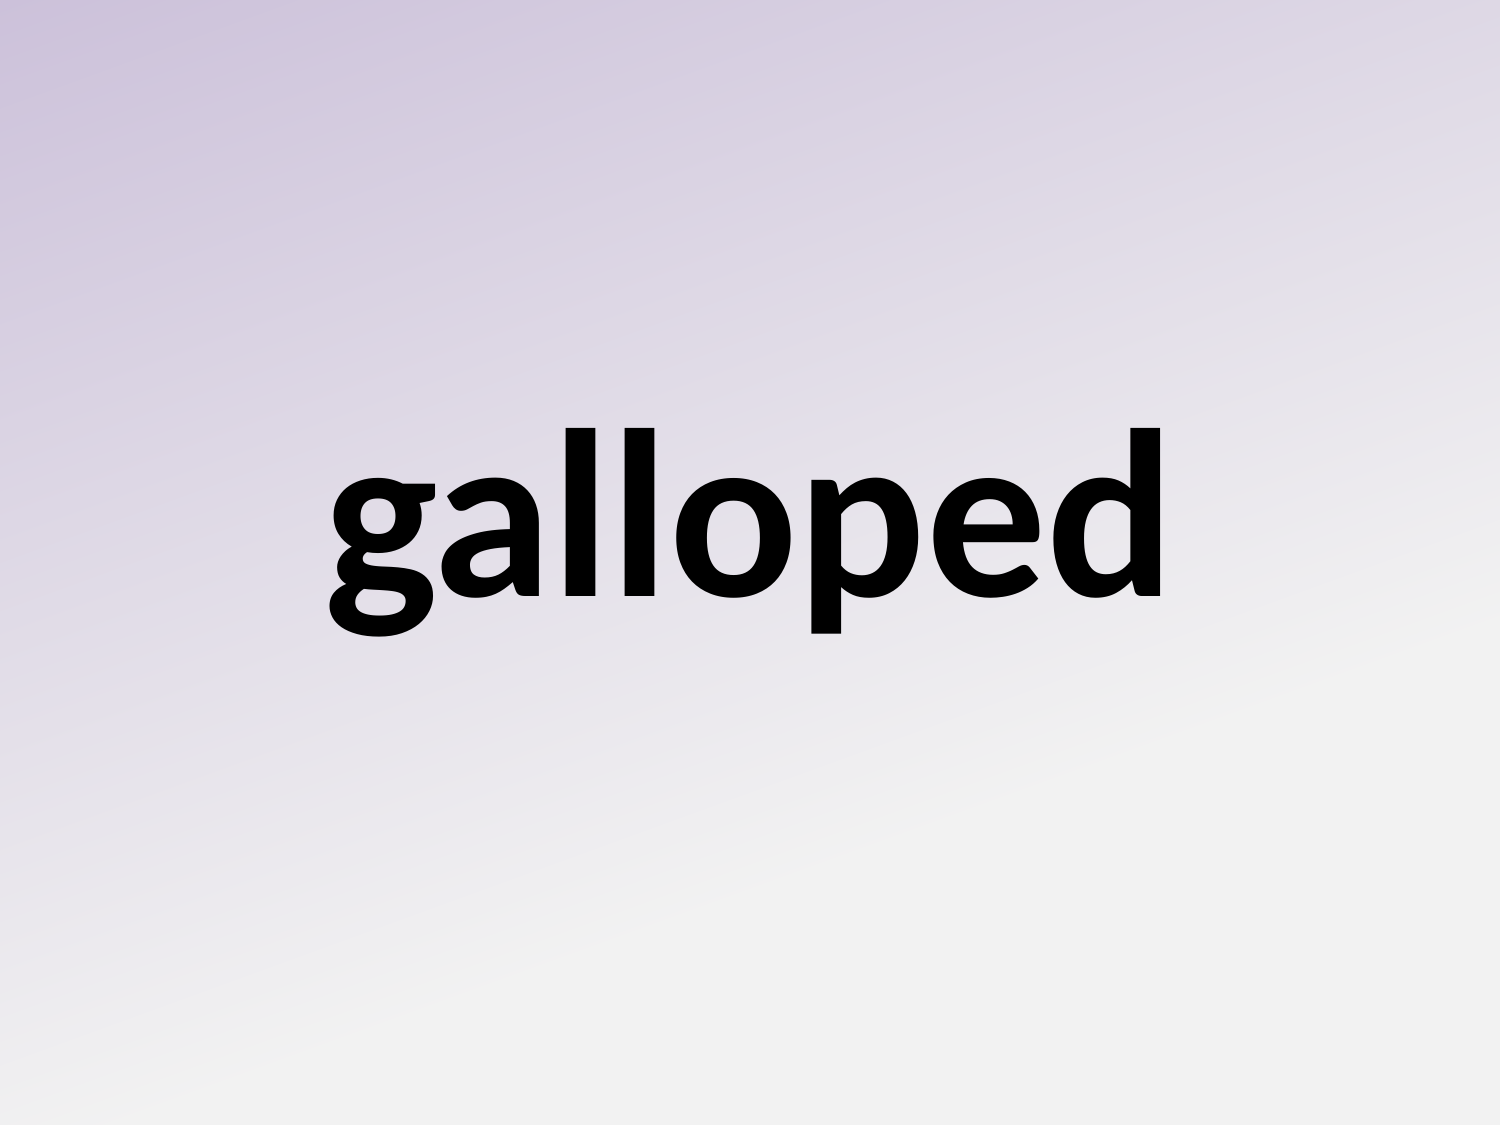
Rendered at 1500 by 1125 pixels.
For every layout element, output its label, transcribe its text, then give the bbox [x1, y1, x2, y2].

text_box galloped [187, 349, 1313, 653]
